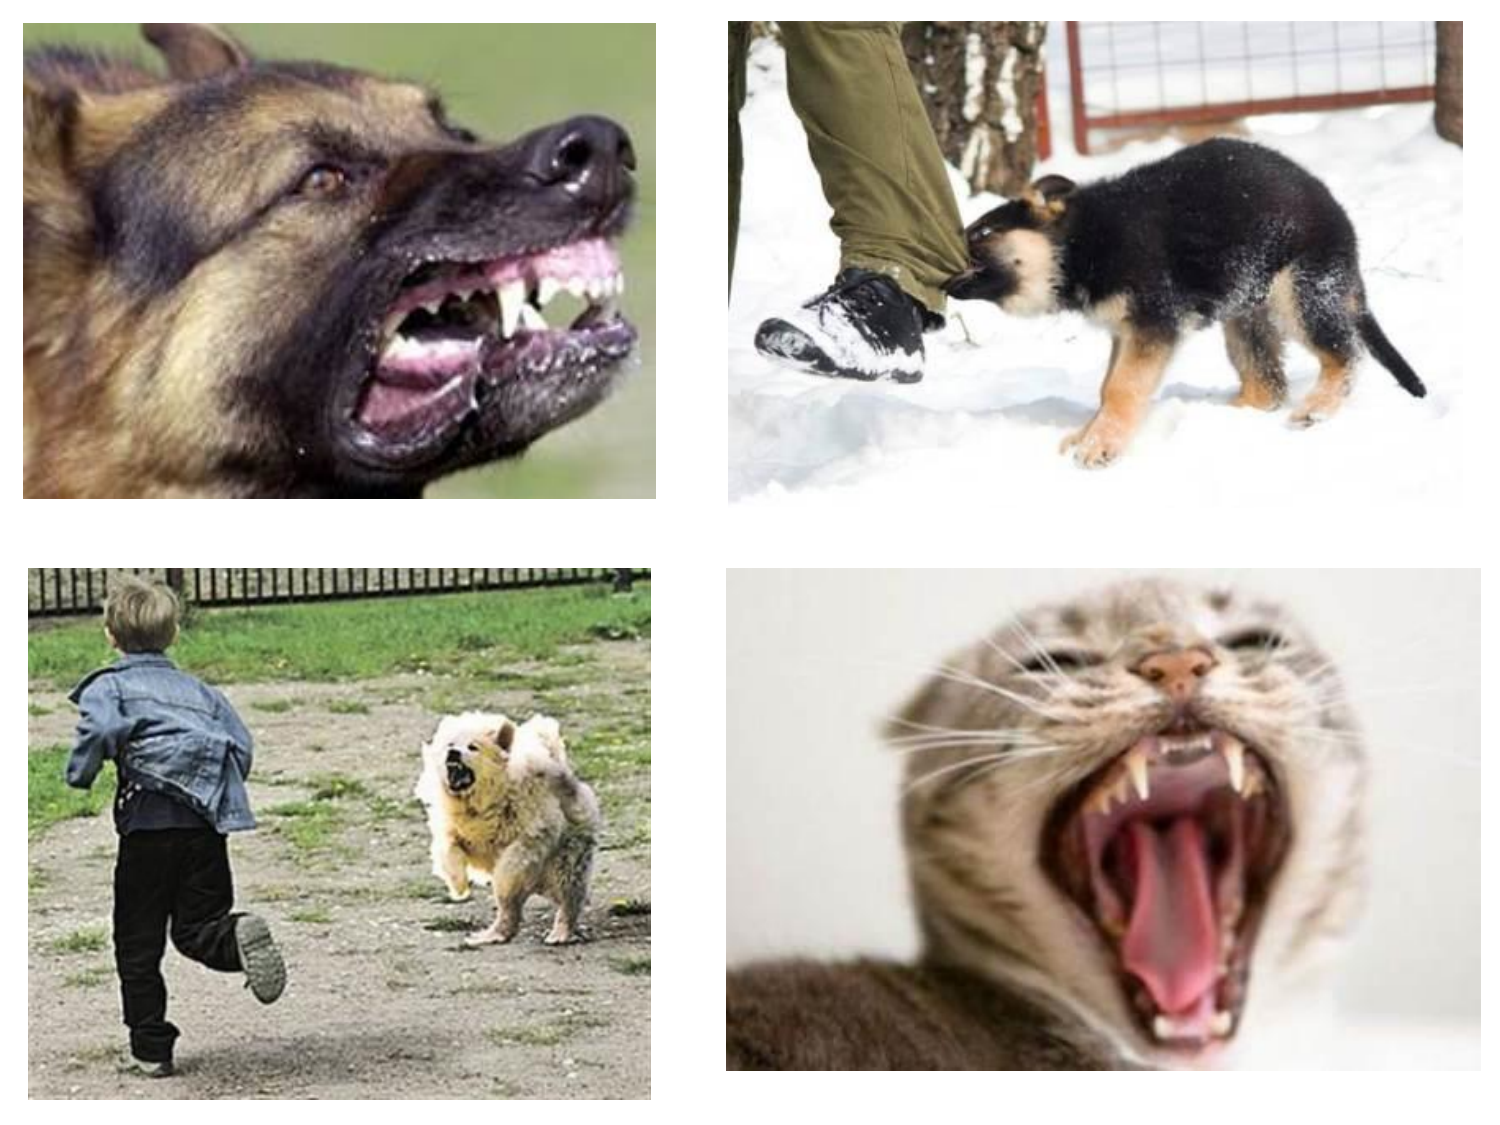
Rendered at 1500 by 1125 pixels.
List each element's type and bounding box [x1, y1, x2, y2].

picture [728, 21, 1464, 508]
picture [28, 568, 651, 1100]
picture [726, 568, 1482, 1071]
picture [23, 23, 656, 499]
